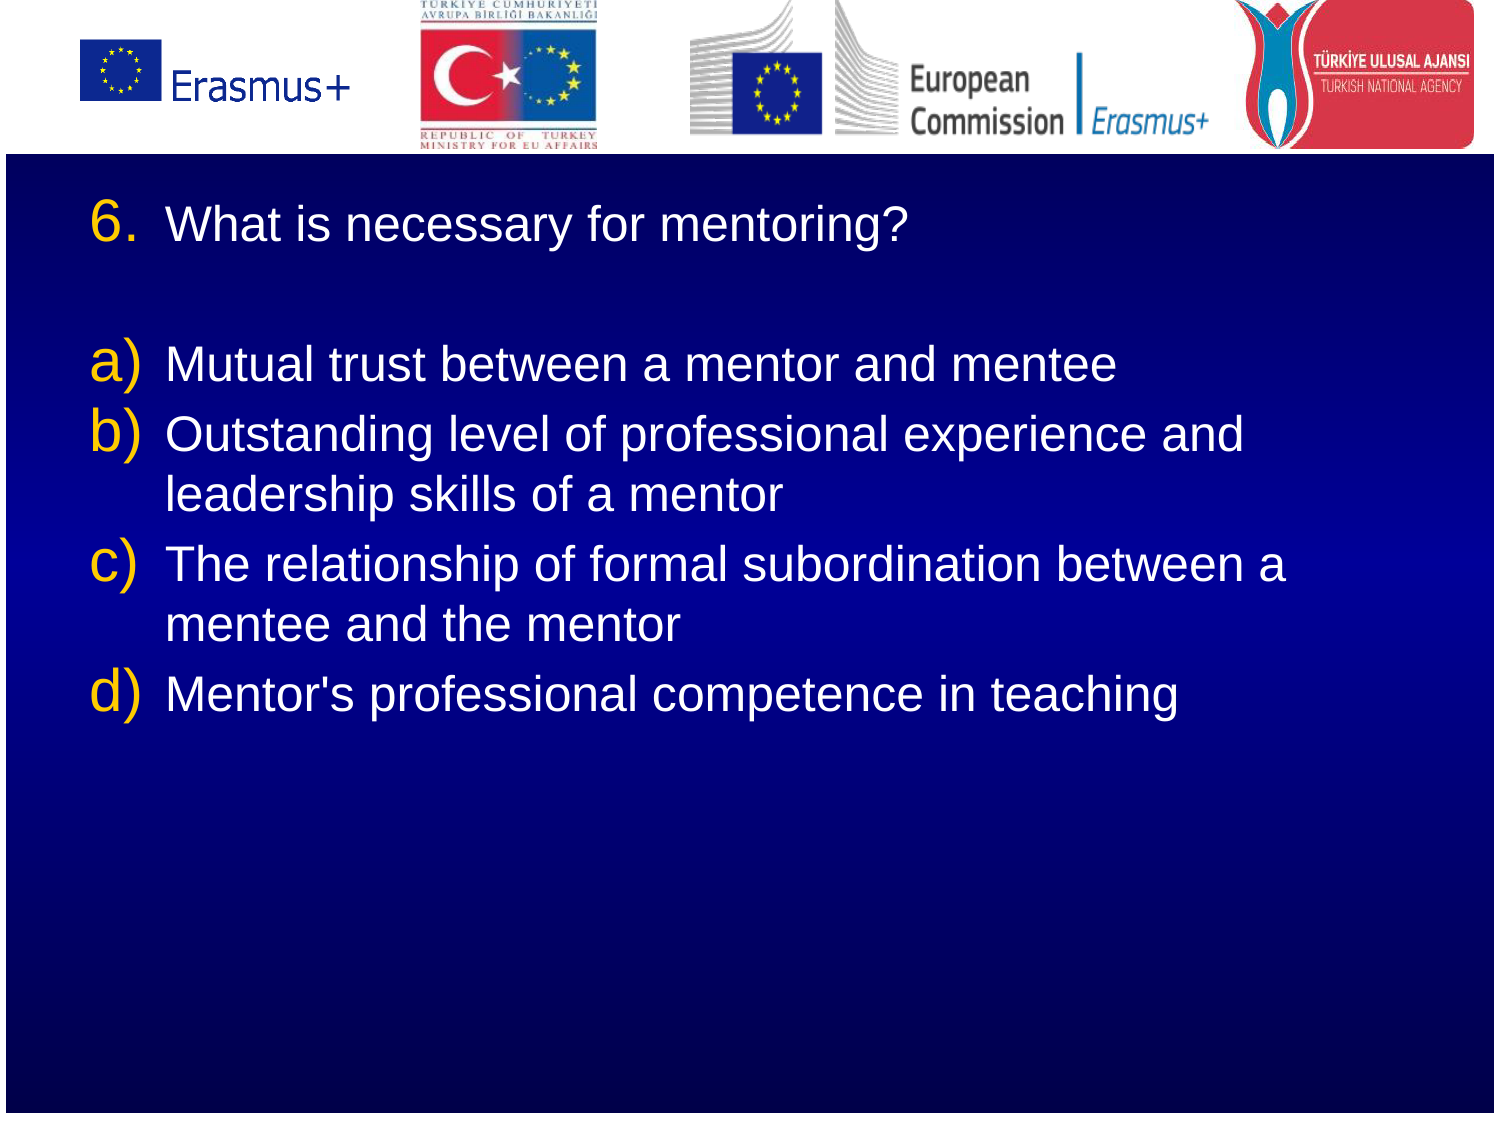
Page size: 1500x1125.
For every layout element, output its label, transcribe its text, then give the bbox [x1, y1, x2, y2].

picture [1234, 0, 1474, 149]
list What is necessary for mentoring? Mutual trust between a mentor and mentee Outstanding level of professional experience and leadership skills of a mentor The relationship of formal subordination between a mentee and the mentor Mentor's professional competence in teaching [75, 184, 1425, 1024]
picture [690, 0, 1211, 145]
picture [64, 21, 365, 119]
picture [420, 0, 597, 149]
